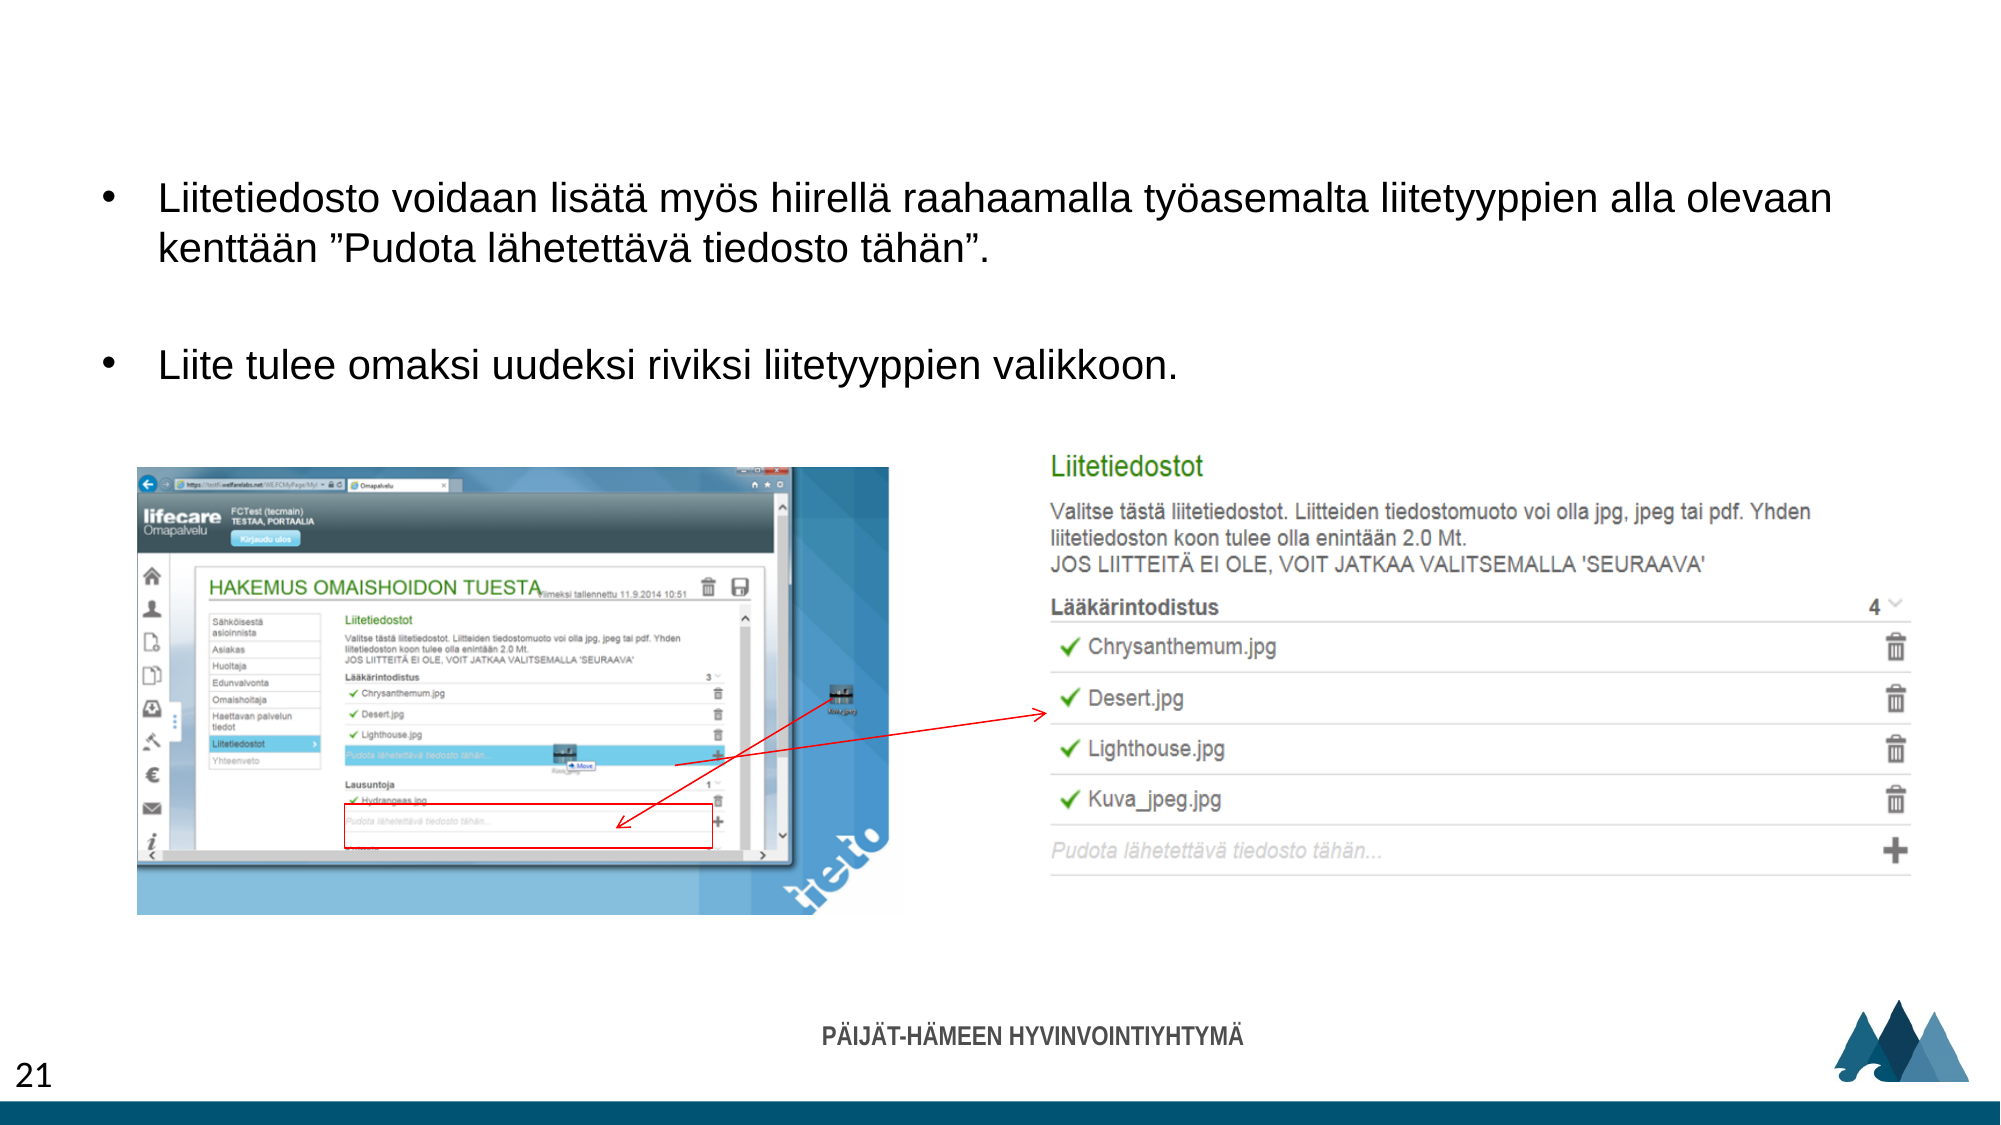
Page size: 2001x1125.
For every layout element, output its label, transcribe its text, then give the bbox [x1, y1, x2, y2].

list Liitetiedosto voidaan lisätä myös hiirellä raahaamalla työasemalta liitetyyppien alla olevaan kenttään ”Pudota lähetettävä tiedosto tähän”. Liite tulee omaksi uudeksi riviksi liitetyyppien valikkoon. [86, 163, 1887, 957]
slide_number 21 [0, 1042, 450, 1103]
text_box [615, 698, 833, 829]
picture [1834, 1000, 1969, 1082]
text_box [674, 712, 1048, 766]
picture [137, 466, 904, 915]
picture [1046, 450, 1939, 895]
